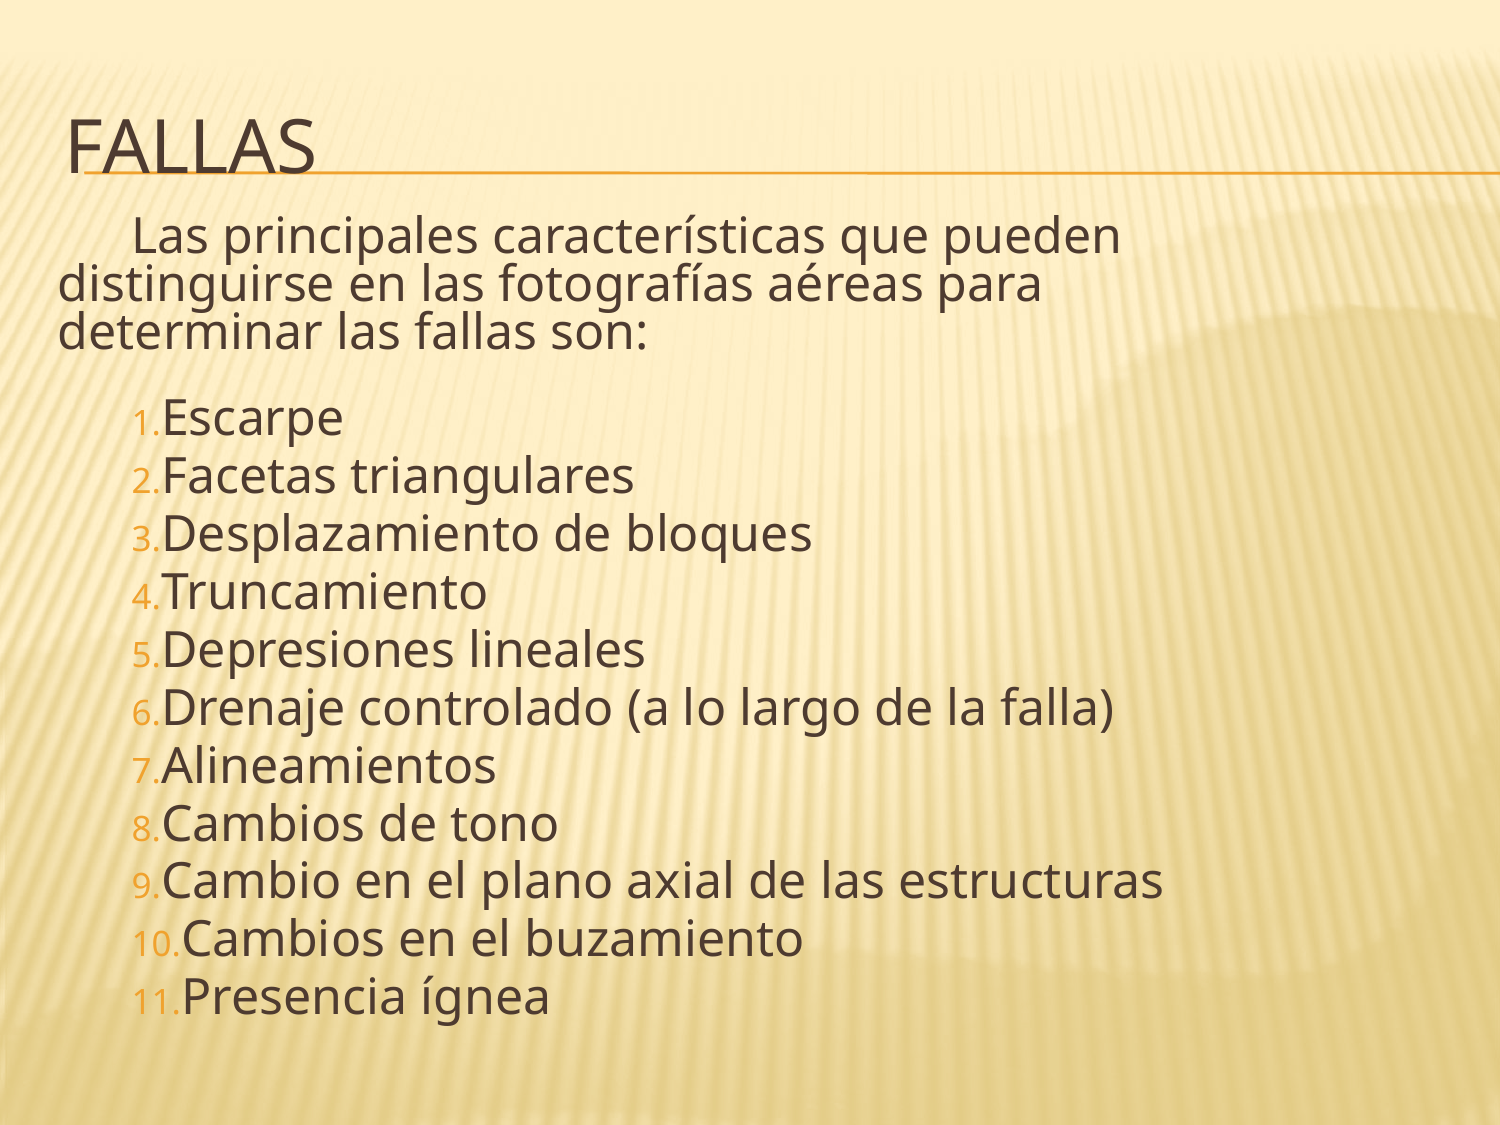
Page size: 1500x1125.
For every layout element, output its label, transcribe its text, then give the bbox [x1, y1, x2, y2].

title Fallas [50, 75, 1475, 213]
list Las principales características que pueden distinguirse en las fotografías aéreas para determinar las fallas son: Escarpe Facetas triangulares Desplazamiento de bloques Truncamiento Depresiones lineales Drenaje controlado (a lo largo de la falla) Alineamientos Cambios de tono Cambio en el plano axial de las estructuras Cambios en el buzamiento Presencia ígnea [43, 208, 1255, 1094]
